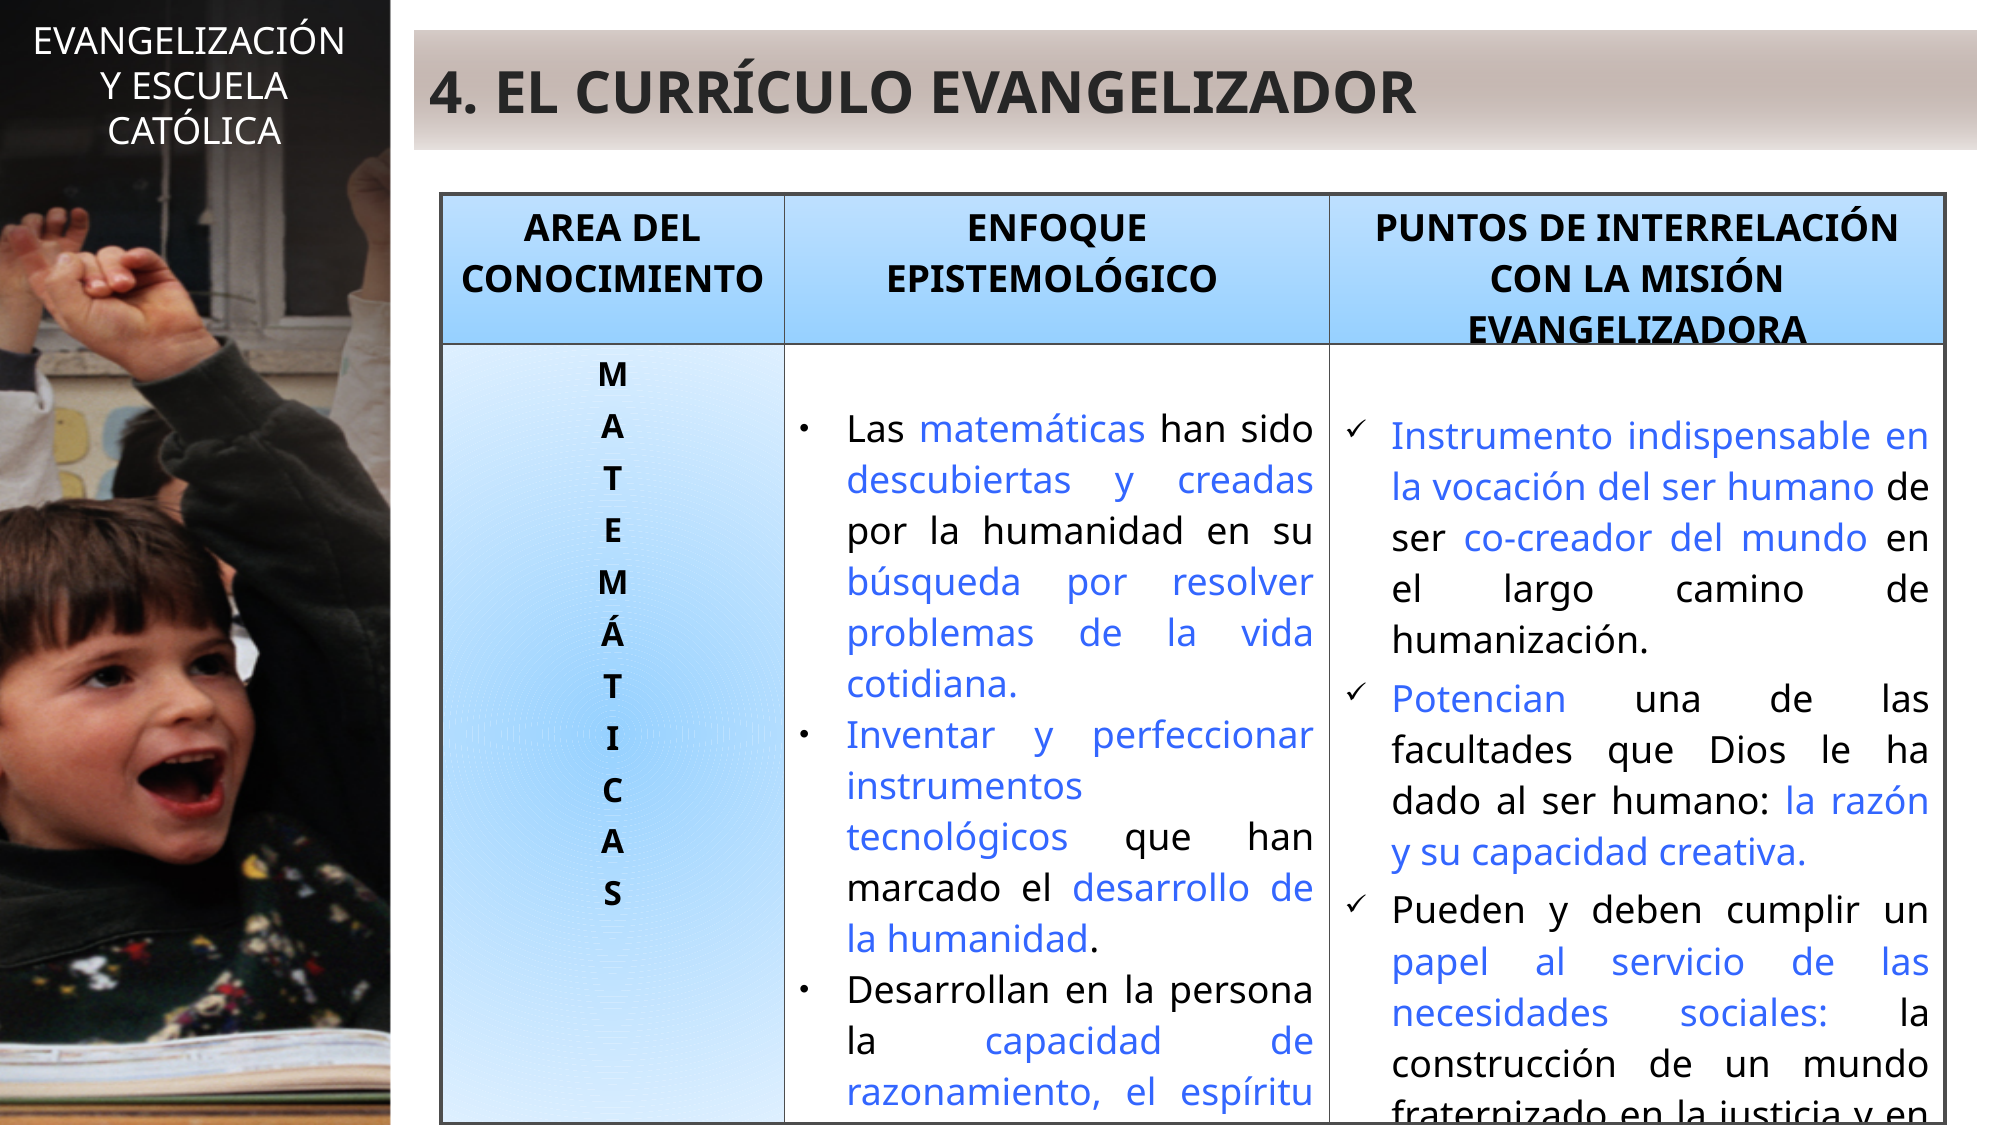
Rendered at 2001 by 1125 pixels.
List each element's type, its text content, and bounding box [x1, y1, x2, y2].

table_cell Instrumento indispensable en la vocación del ser humano de ser co-creador del mundo en el largo camino de humanización. Potencian una de las facultades que Dios le ha dado al ser humano: la razón y su capacidad creativa. Pueden y deben cumplir un papel al servicio de las necesidades sociales: la construcción de un mundo fraternizado en la justicia y en la equidad. [1330, 345, 1943, 1122]
text_box EVANGELIZACIÓN Y ESCUELA CATÓLICA [0, 9, 389, 160]
table_header AREA DEL CONOCIMIENTO [443, 196, 784, 343]
table_header ENFOQUE EPISTEMOLÓGICO [785, 196, 1329, 343]
picture [0, 0, 2001, 1125]
table_cell M A T E M Á T I C A S [443, 345, 784, 1122]
text_box 4. EL CURRÍCULO EVANGELIZADOR [414, 31, 1977, 150]
table_header PUNTOS DE INTERRELACIÓN CON LA MISIÓN EVANGELIZADORA [1330, 196, 1943, 343]
table_cell Las matemáticas han sido descubiertas y creadas por la humanidad en su búsqueda por resolver problemas de la vida cotidiana. Inventar y perfeccionar instrumentos tecnológicos que han marcado el desarrollo de la humanidad. Desarrollan en la persona la capacidad de razonamiento, el espíritu de observación e investigación. [785, 345, 1329, 1122]
